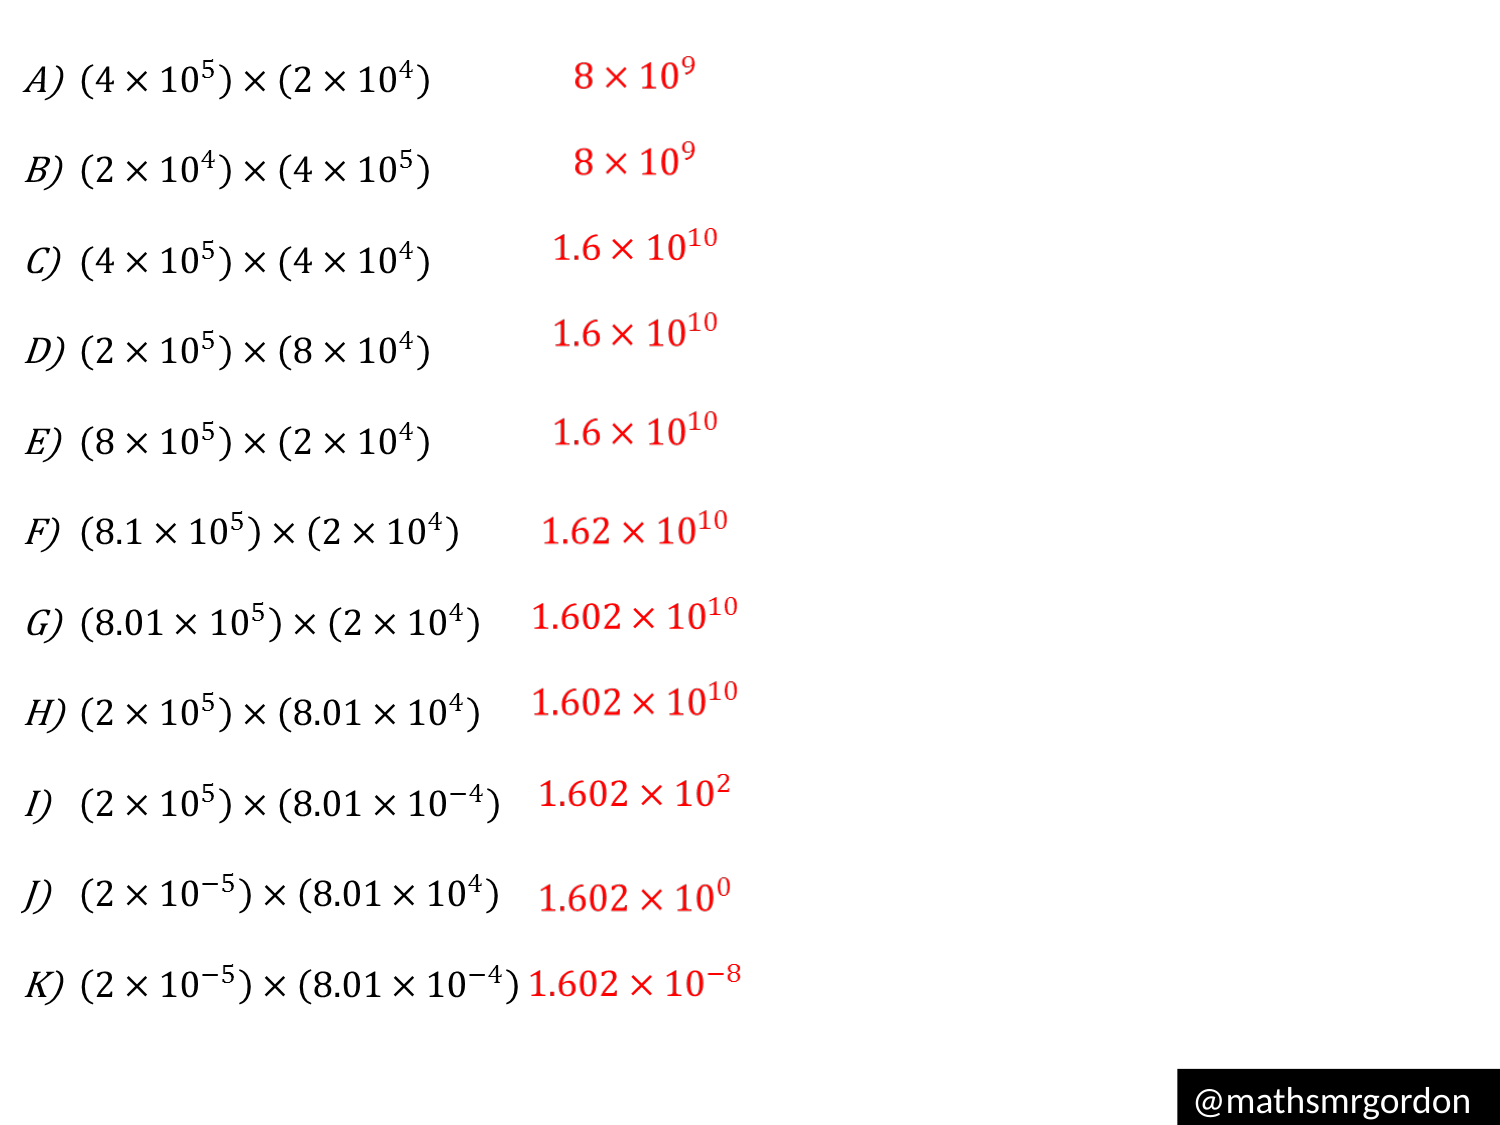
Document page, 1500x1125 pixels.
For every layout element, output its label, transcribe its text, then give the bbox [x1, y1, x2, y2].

text_box [512, 953, 758, 1014]
text_box @mathsmrgordon [1177, 1068, 1500, 1125]
text_box [512, 500, 758, 562]
text_box [7, 48, 547, 1125]
text_box [512, 671, 758, 733]
text_box [512, 401, 758, 463]
text_box [512, 302, 758, 364]
text_box [512, 763, 758, 824]
text_box [546, 131, 724, 193]
text_box [546, 46, 724, 107]
text_box [512, 586, 758, 647]
text_box [512, 217, 758, 278]
text_box [512, 867, 758, 929]
